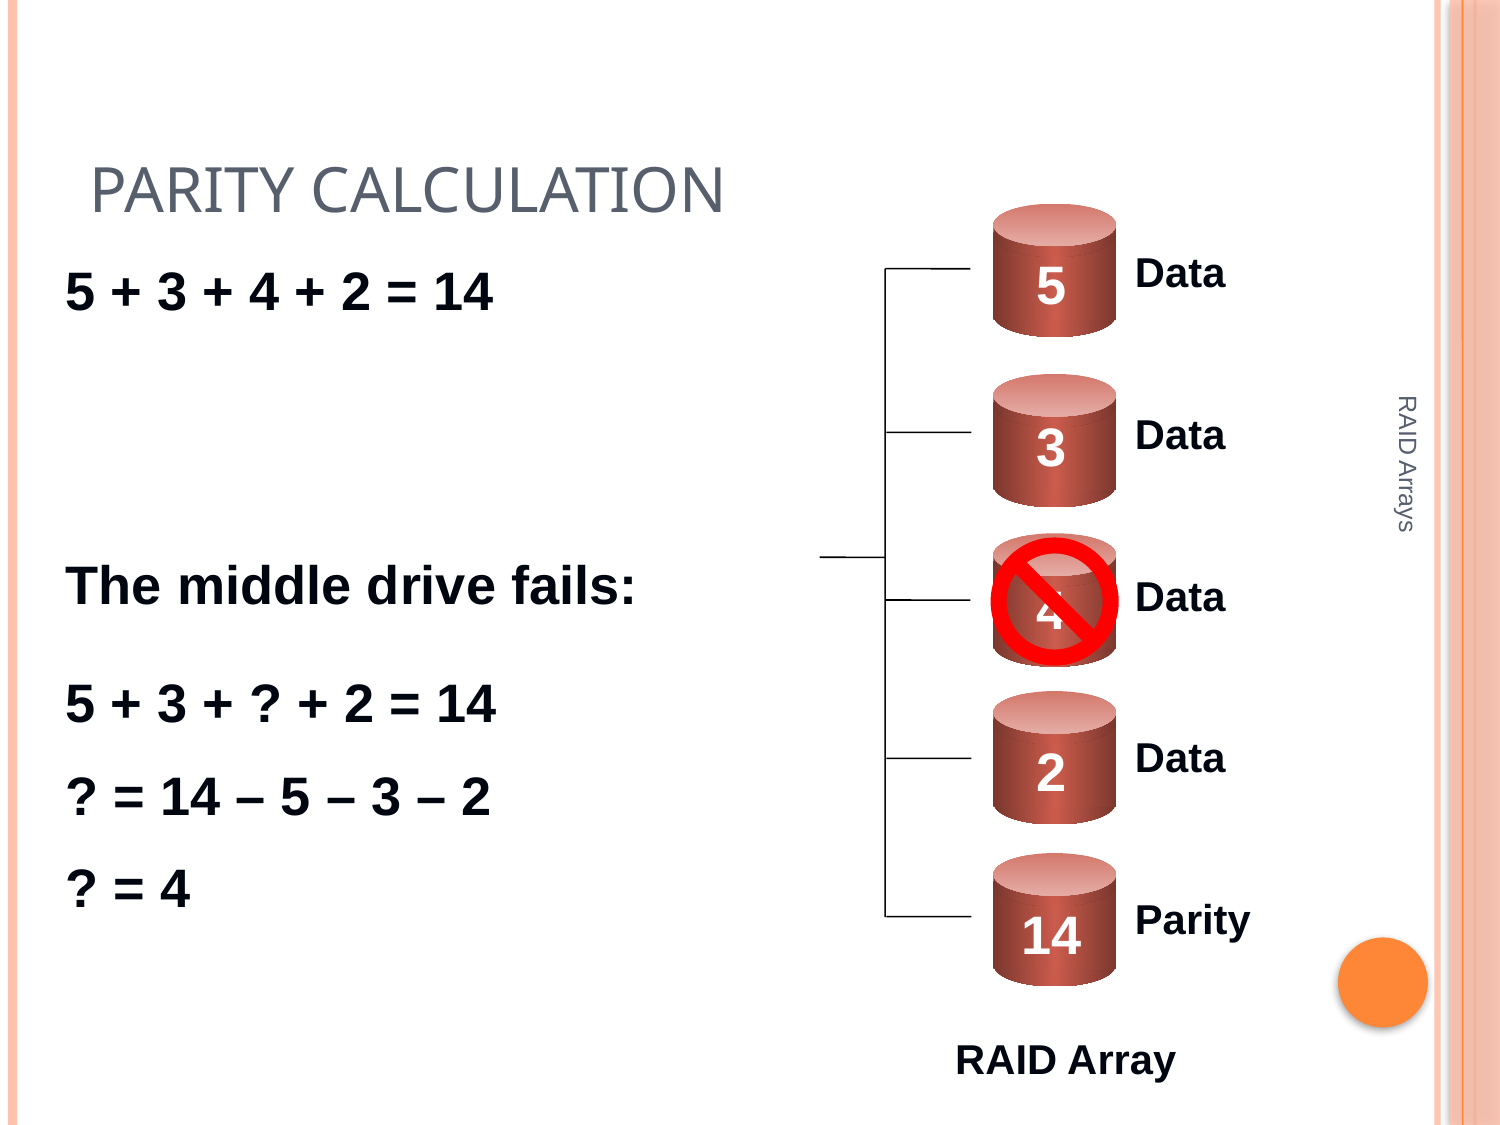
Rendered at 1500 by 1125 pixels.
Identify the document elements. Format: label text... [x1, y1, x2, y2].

text_box 5 + 3 + 4 + 2 = 14 [65, 256, 682, 322]
text_box Data [1126, 569, 1284, 620]
text_box Data [1123, 245, 1284, 296]
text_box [65, 536, 1120, 667]
title Parity Calculation [75, 45, 1300, 233]
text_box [992, 690, 1117, 825]
text_box Data [1123, 407, 1284, 458]
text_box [992, 373, 1117, 508]
text_box RAID Array [897, 1033, 1235, 1084]
text_box 5 + 3 + ? + 2 = 14 ? = 14 – 5 – 3 – 2 ? = 4 [65, 674, 725, 1010]
footer RAID Arrays [1379, 380, 1440, 906]
text_box Parity [1123, 892, 1309, 943]
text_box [992, 203, 1117, 338]
text_box Data [1123, 730, 1284, 781]
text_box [992, 852, 1117, 987]
